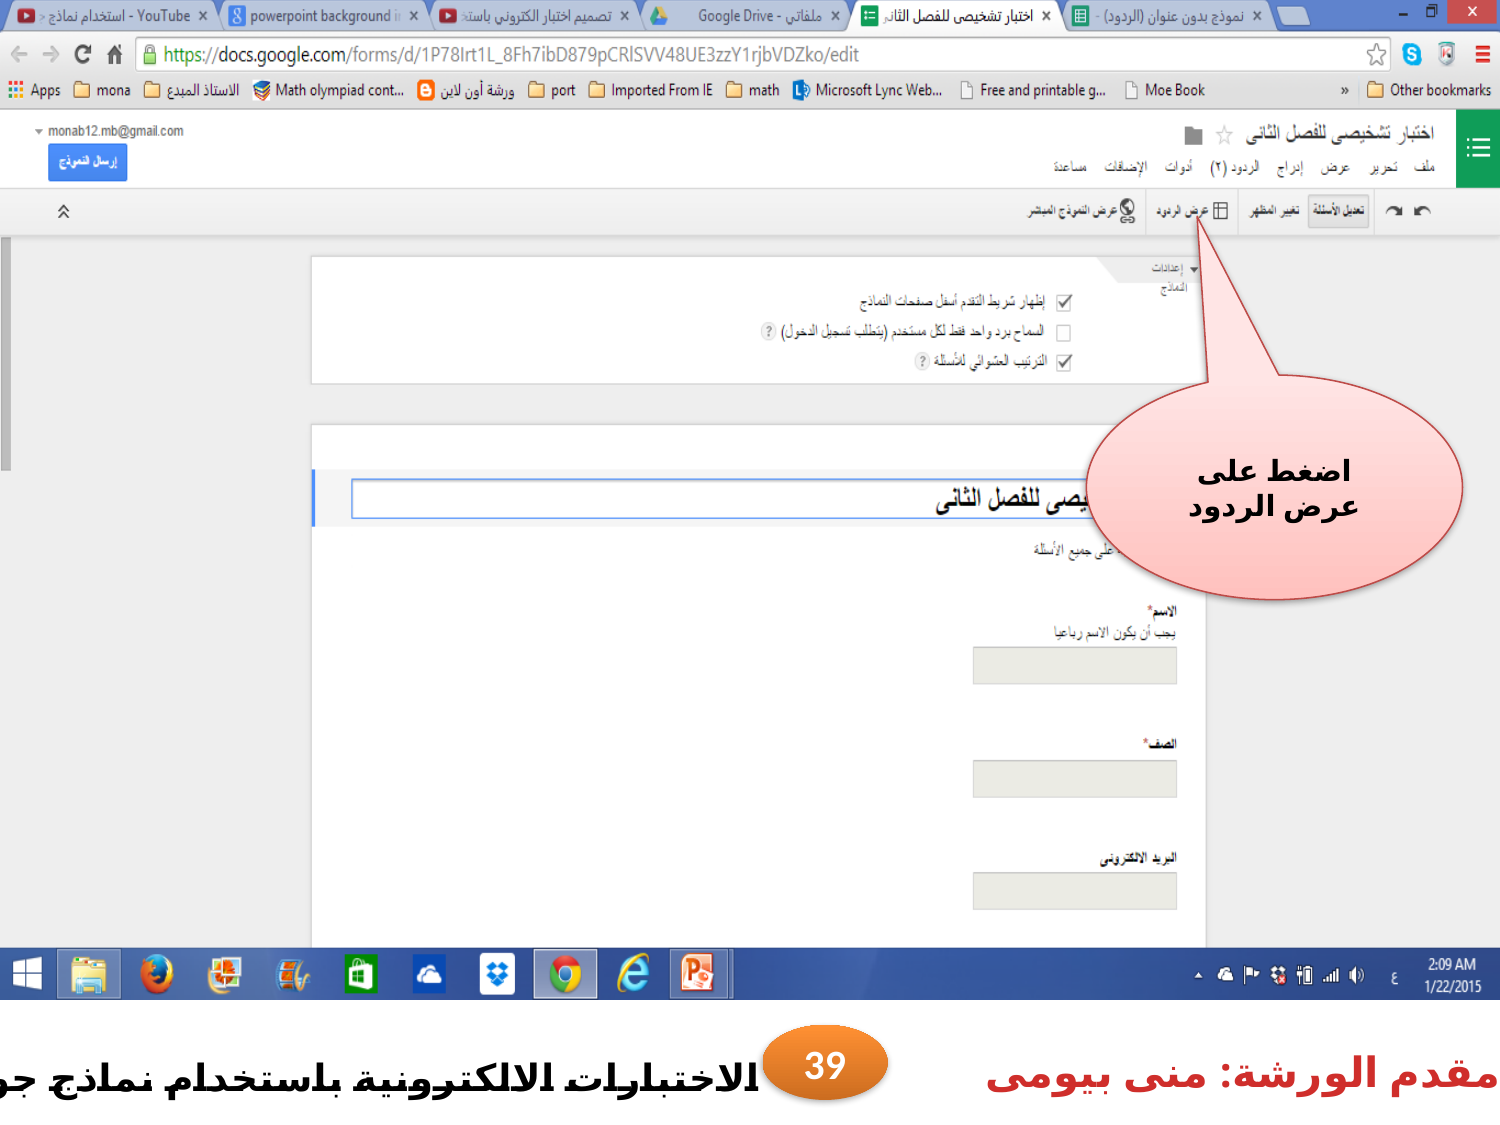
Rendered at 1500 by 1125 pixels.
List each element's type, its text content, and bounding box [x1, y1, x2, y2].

text_box 39 [762, 1024, 888, 1100]
picture [0, 0, 1500, 1001]
